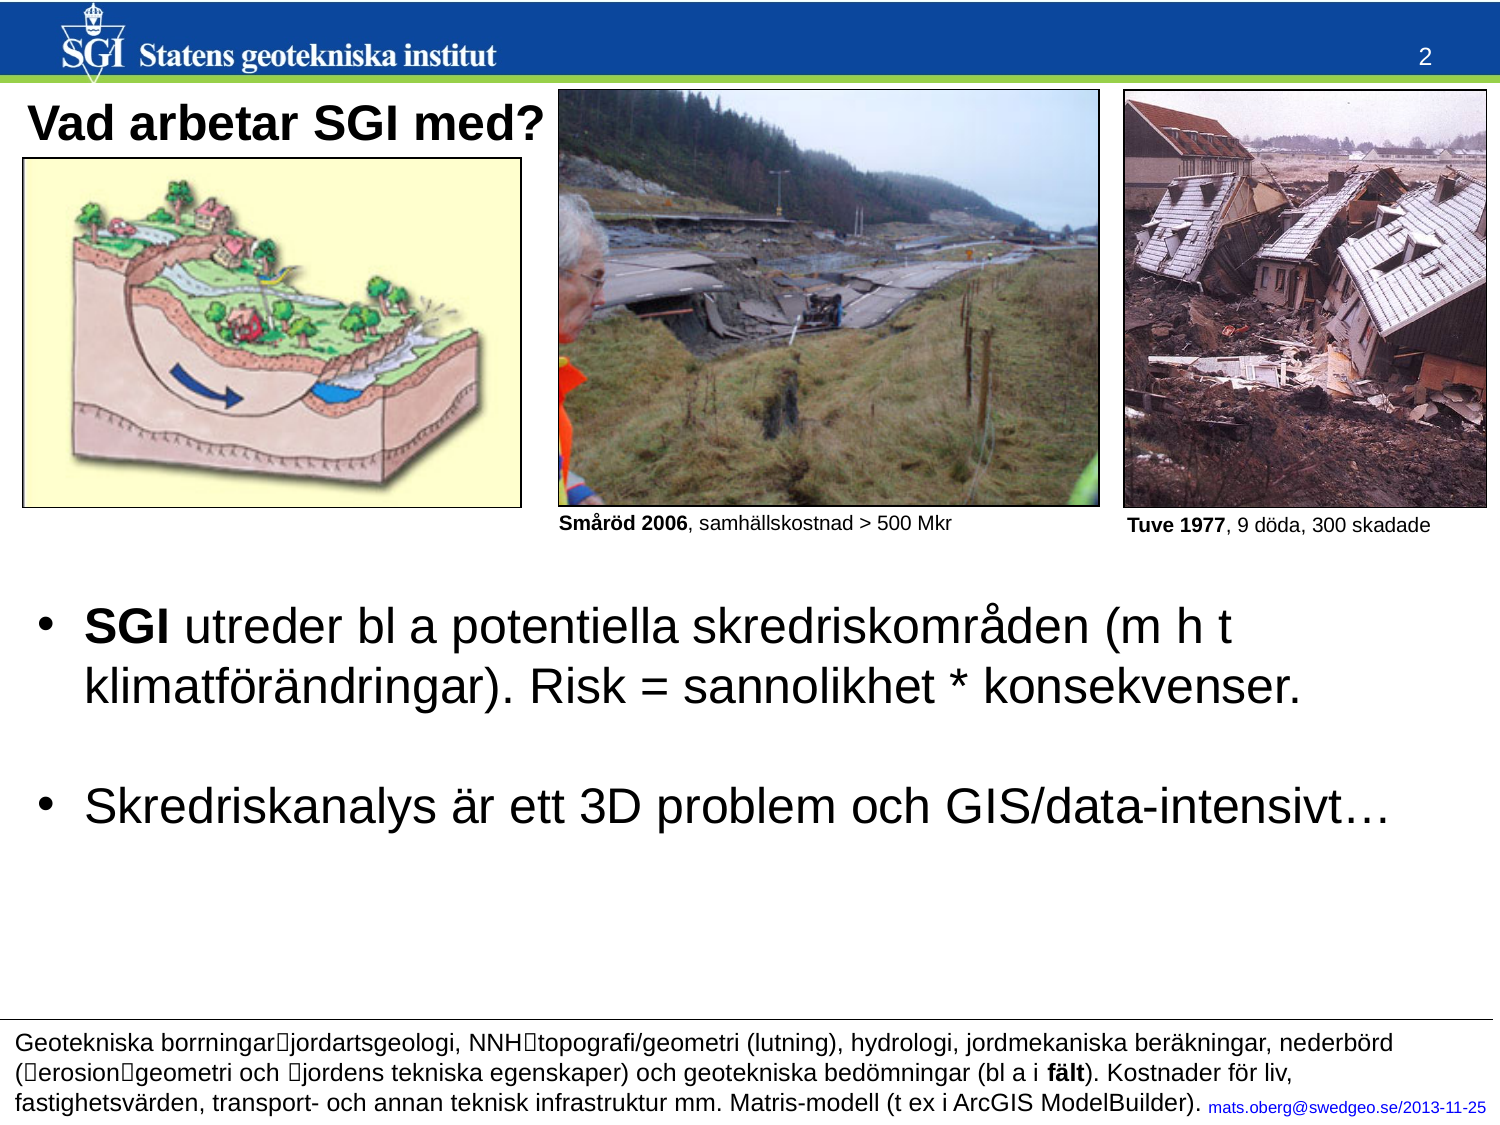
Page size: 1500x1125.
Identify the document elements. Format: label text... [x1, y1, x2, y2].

picture [22, 158, 521, 508]
picture [1124, 90, 1487, 508]
text_box Tuve 1977, 9 döda, 300 skadade [1112, 503, 1446, 544]
text_box SGI utreder bl a potentiella skredriskområden (m h t klimatförändringar). Risk = sannolikhet * konsekvenser. Skredriskanalys är ett 3D problem och GIS/data-intensivt… [23, 586, 1483, 901]
picture [0, 0, 1500, 83]
text_box Vad arbetar SGI med? [12, 82, 576, 158]
text_box Geotekniska borrningarjordartsgeologi, NNHtopografi/geometri (lutning), hydrologi, jordmekaniska beräkningar, nederbörd (erosiongeometri och jordens tekniska egenskaper) och geotekniska bedömningar (bl a i fält). Kostnader för liv, fastighetsvärden, transport- och annan teknisk infrastruktur mm. Matris-modell (t ex i ArcGIS ModelBuilder). [0, 1028, 1486, 1124]
picture [558, 89, 1099, 506]
text_box Småröd 2006, samhällskostnad > 500 Mkr [544, 502, 968, 543]
